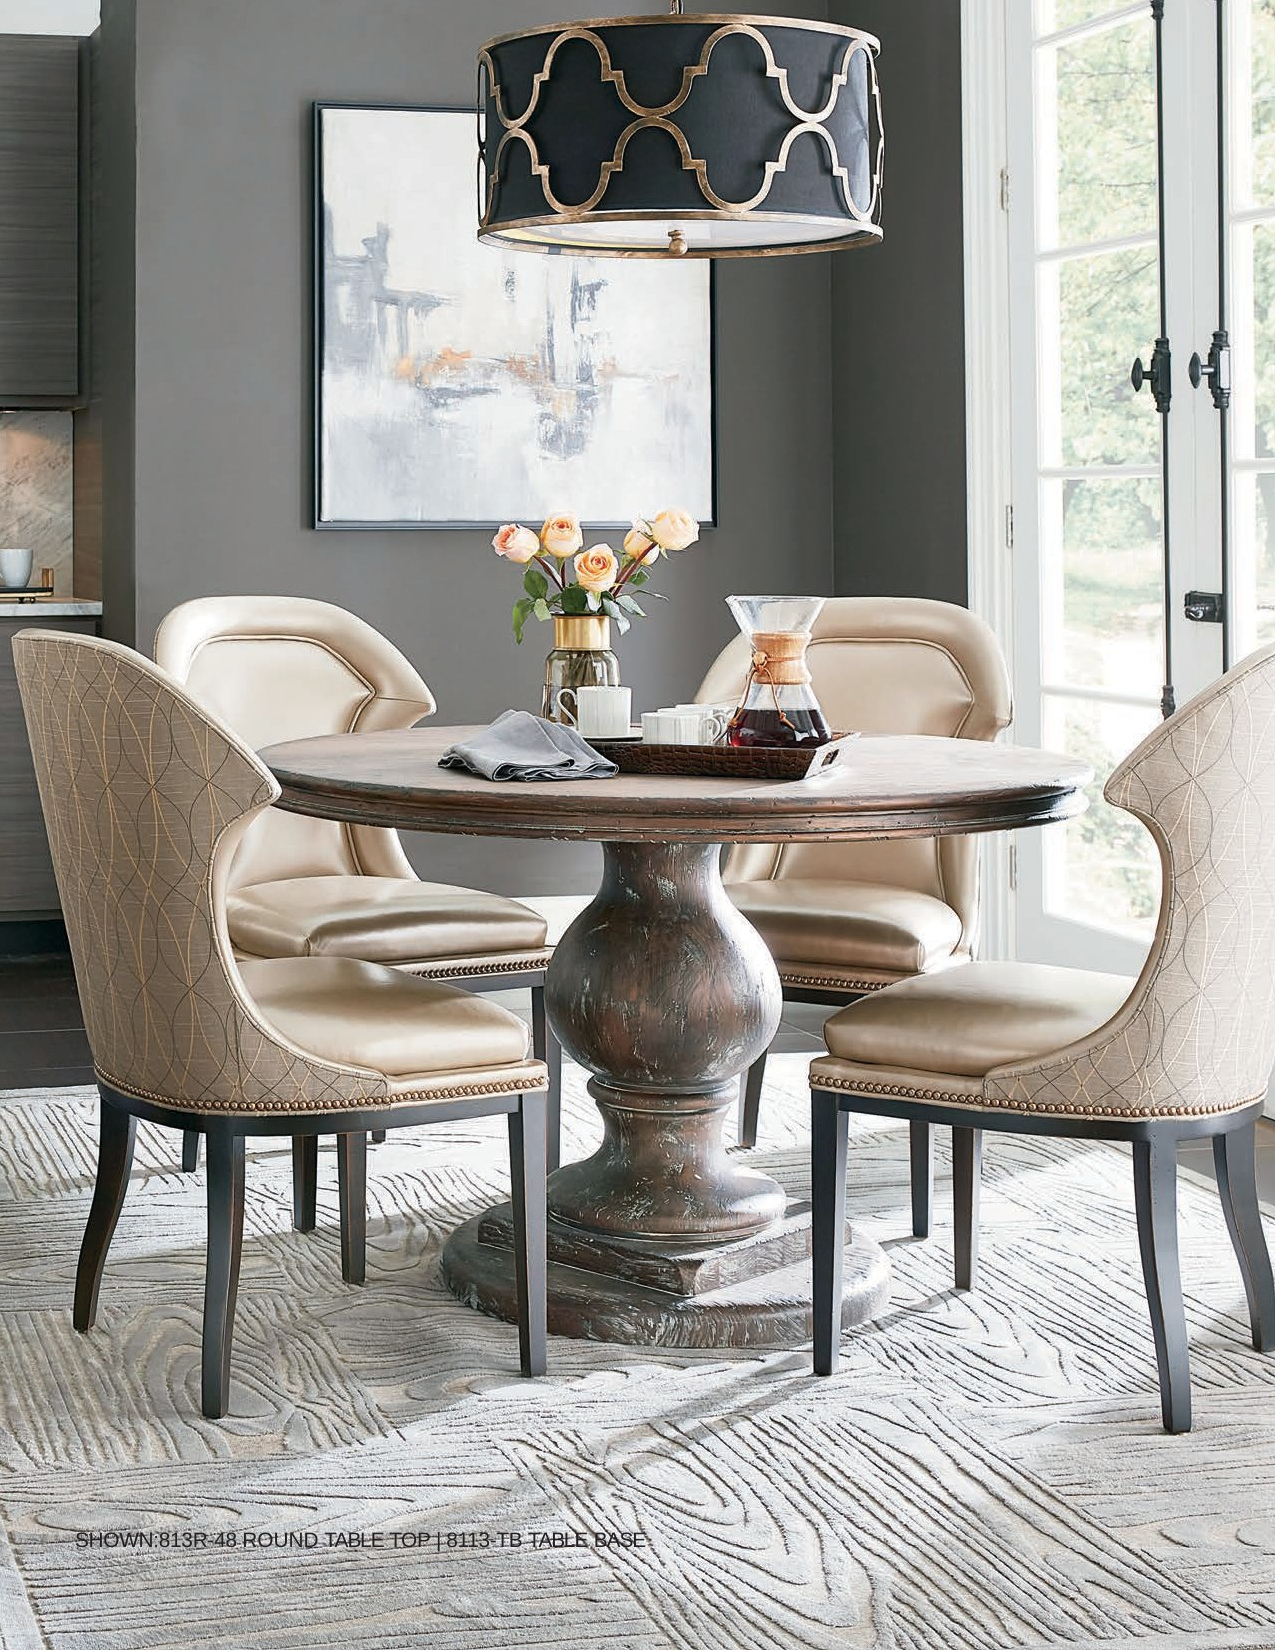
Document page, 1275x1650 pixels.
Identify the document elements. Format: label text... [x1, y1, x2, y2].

text_box [0, 0, 1275, 1650]
text_box SHOWN:813R-48 ROUND TABLE TOP | 8113-TB TABLE BASE [72, 1524, 664, 1552]
